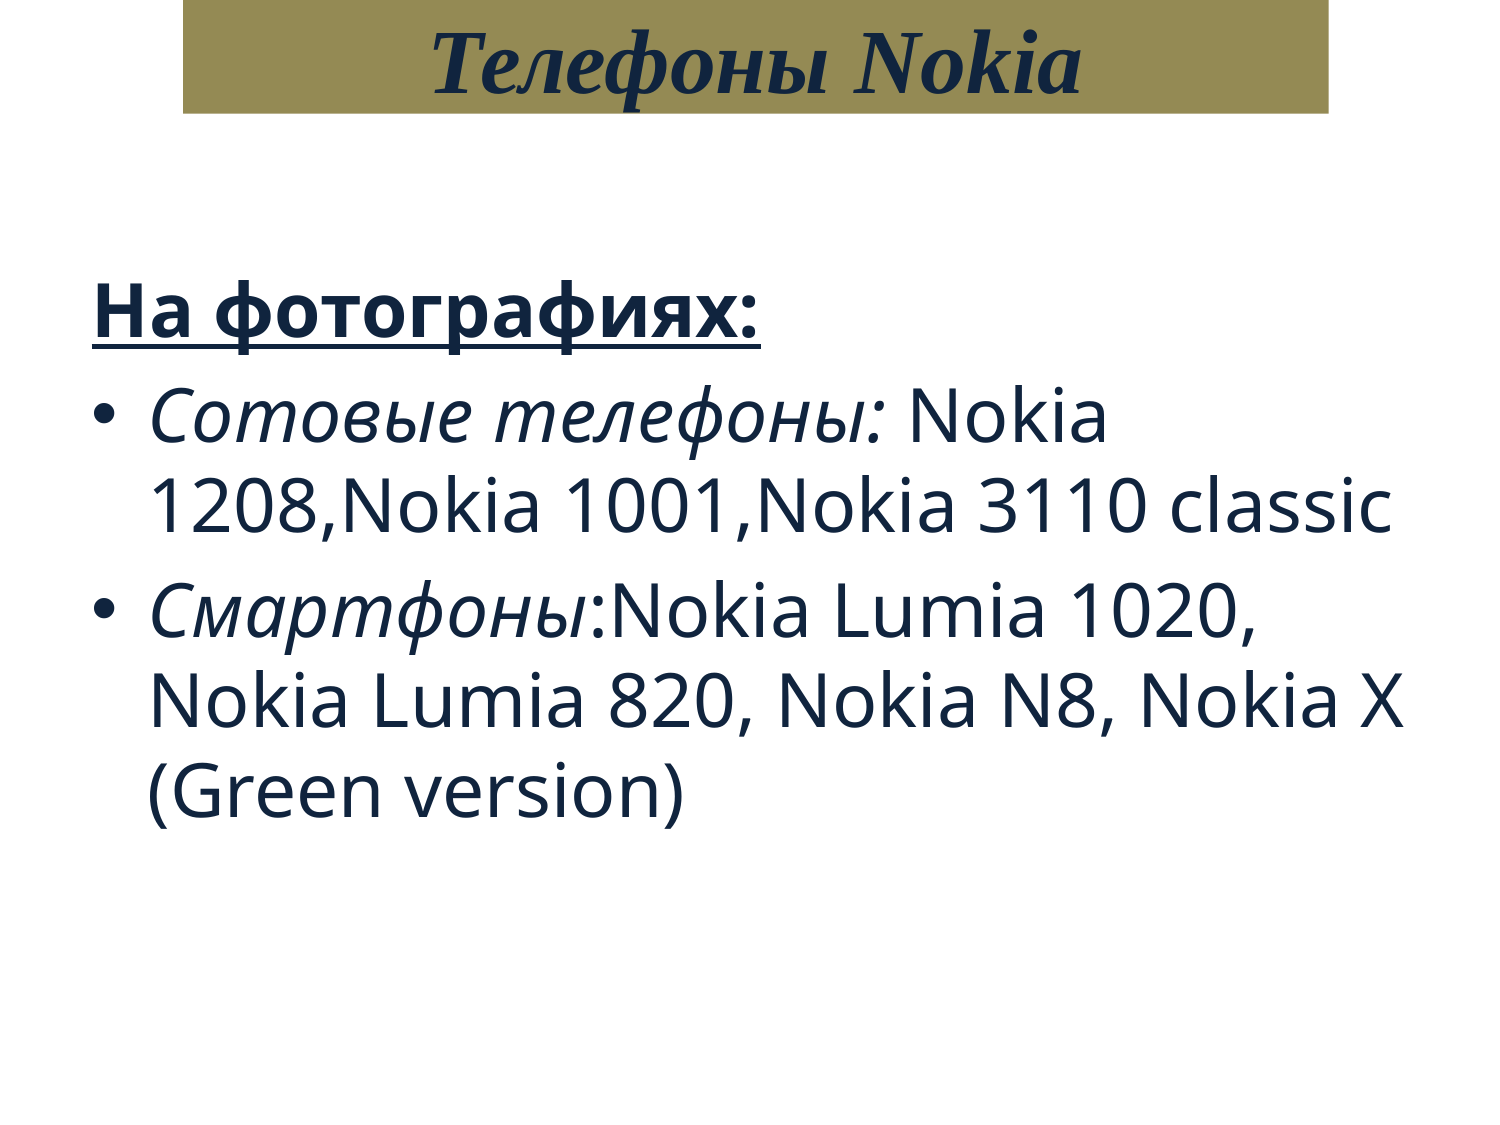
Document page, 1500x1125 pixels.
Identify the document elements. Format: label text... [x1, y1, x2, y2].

title Телефоны Nokia [182, 0, 1330, 114]
list На фотографиях: Сотовые телефоны: Nokia 1208,Nokia 1001,Nokia 3110 classic Смартфоны:Nokia Lumia 1020, Nokia Lumia 820, Nokia N8, Nokia X (Green version) [76, 255, 1427, 999]
